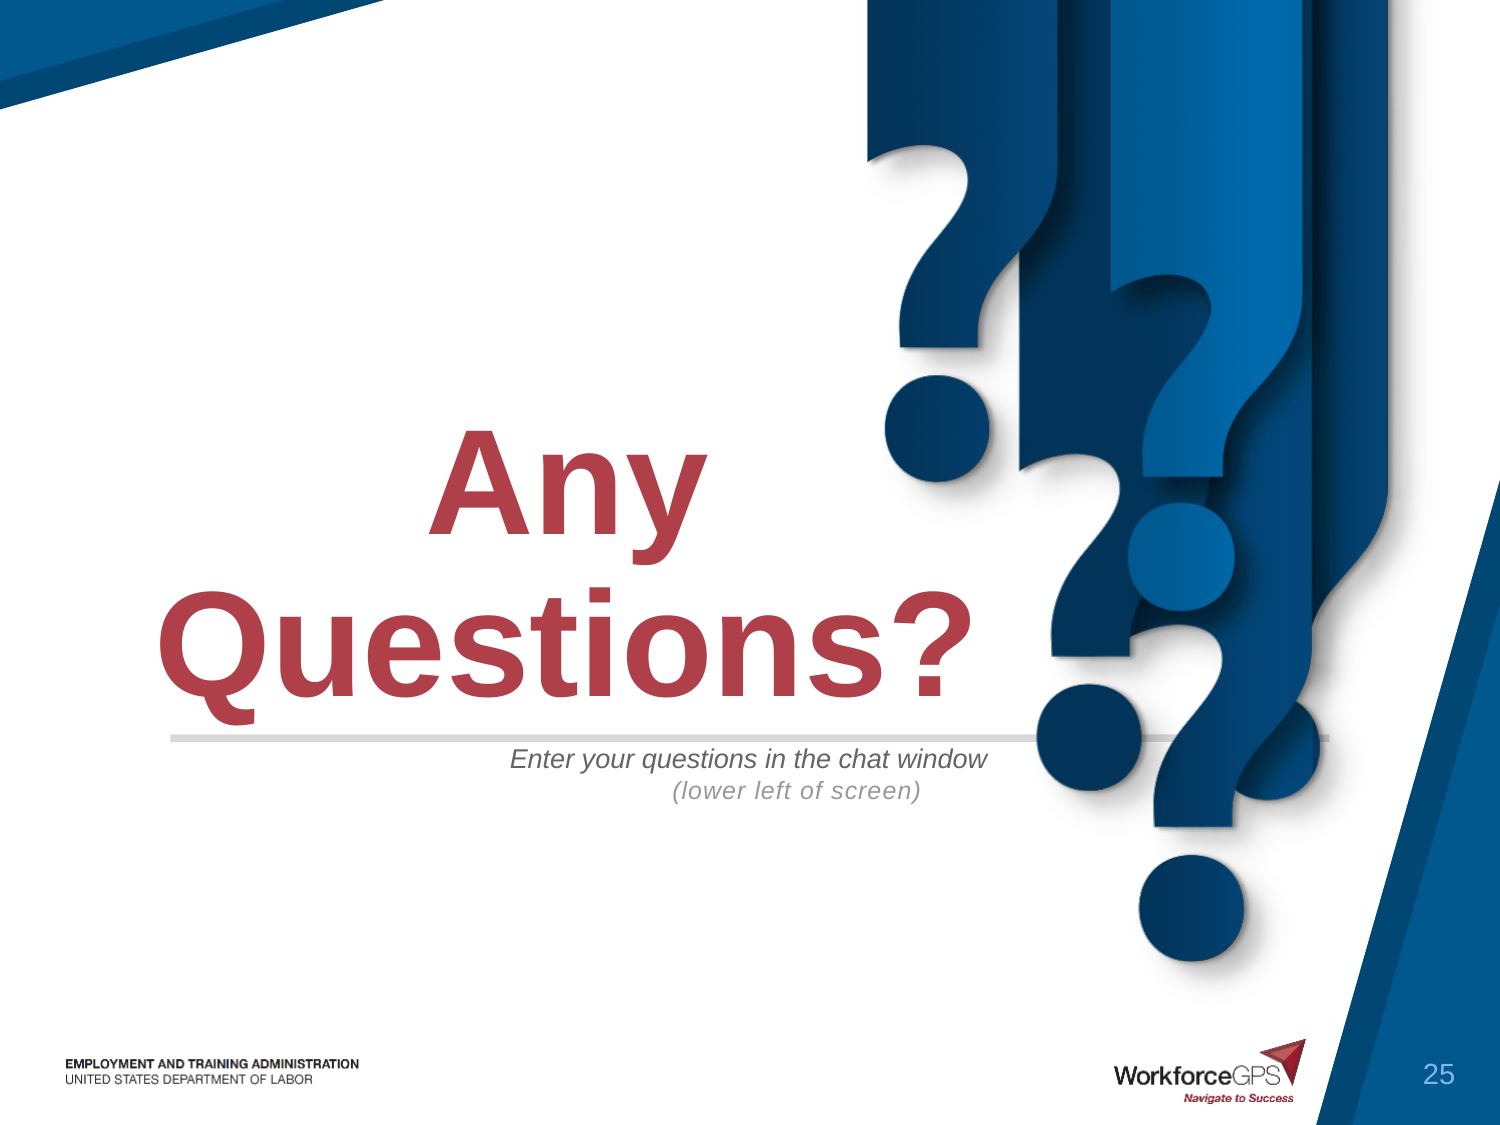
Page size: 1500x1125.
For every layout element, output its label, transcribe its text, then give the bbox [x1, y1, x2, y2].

picture [59, 1053, 370, 1092]
picture [1112, 1038, 1308, 1105]
slide_number 25 [1260, 1042, 1471, 1103]
picture [858, 0, 1439, 1009]
picture [858, 668, 862, 682]
